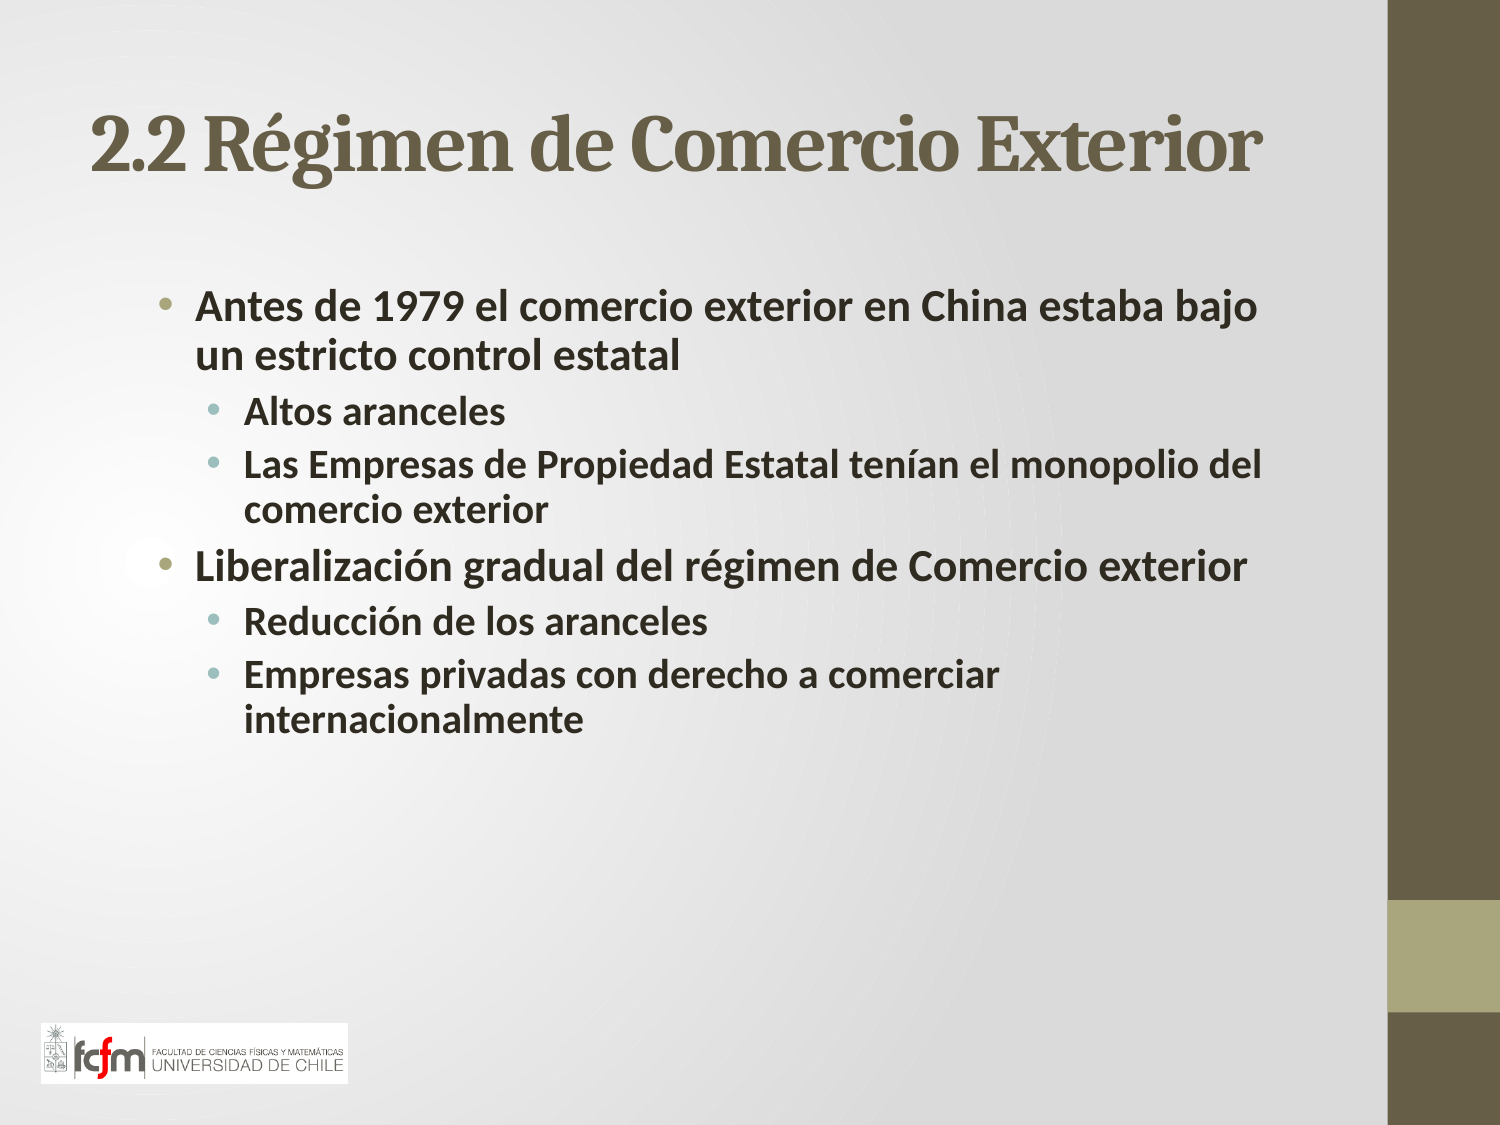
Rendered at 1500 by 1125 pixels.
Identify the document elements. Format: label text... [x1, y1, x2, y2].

list Antes de 1979 el comercio exterior en China estaba bajo un estricto control estatal Altos aranceles Las Empresas de Propiedad Estatal tenían el monopolio del comercio exterior Liberalización gradual del régimen de Comercio exterior Reducción de los aranceles Empresas privadas con derecho a comerciar internacionalmente [123, 274, 1287, 1000]
title 2.2 Régimen de Comercio Exterior [75, 45, 1325, 233]
picture [40, 1022, 348, 1085]
